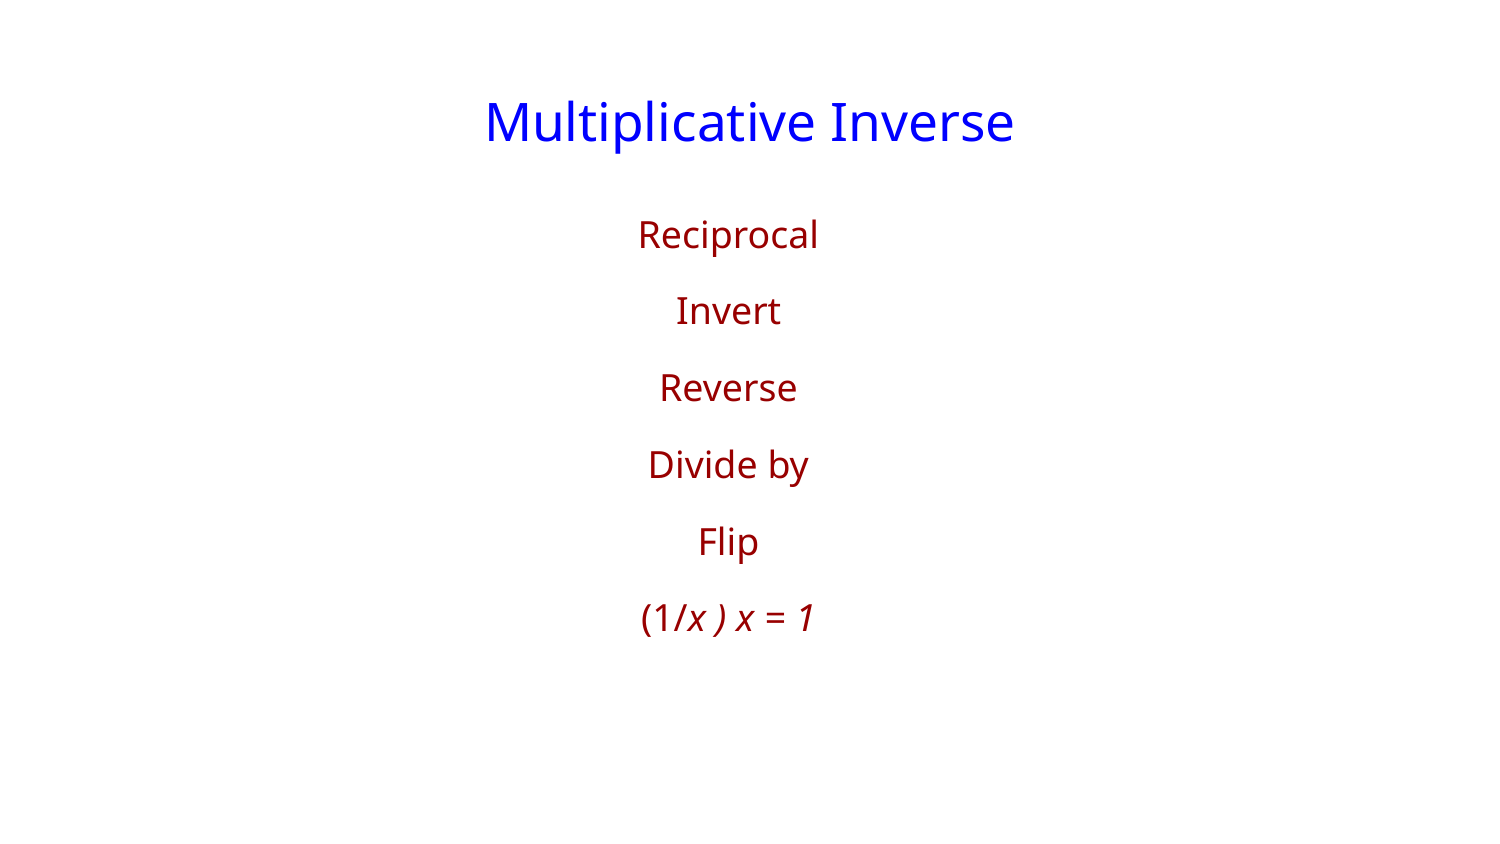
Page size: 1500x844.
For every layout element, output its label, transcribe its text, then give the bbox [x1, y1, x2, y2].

title Multiplicative Inverse [51, 72, 1449, 167]
list Reciprocal Invert Reverse Divide by Flip (1/x ) x = 1 [486, 189, 972, 750]
